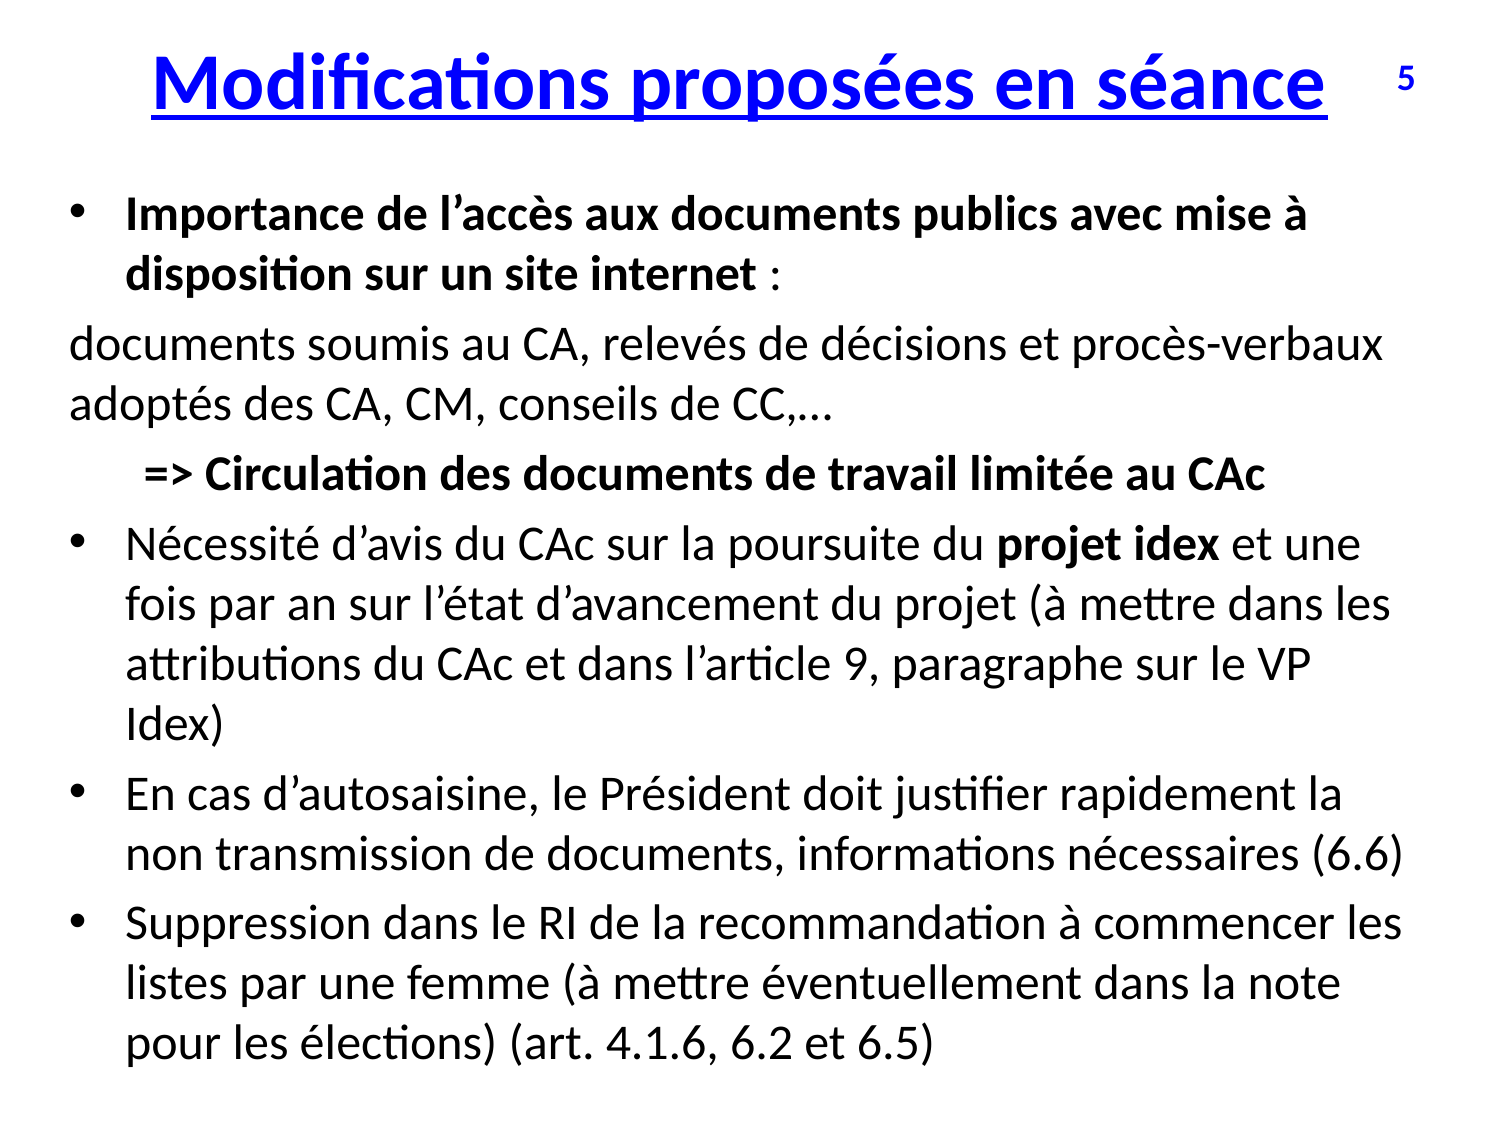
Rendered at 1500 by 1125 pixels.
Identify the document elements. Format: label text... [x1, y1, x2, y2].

text_box 5 [1382, 45, 1431, 105]
title Modifications proposées en séance [64, 0, 1415, 172]
list Importance de l’accès aux documents publics avec mise à disposition sur un site internet : documents soumis au CA, relevés de décisions et procès-verbaux adoptés des CA, CM, conseils de CC,… => Circulation des documents de travail limitée au CAc Nécessité d’avis du CAc sur la poursuite du projet idex et une fois par an sur l’état d’avancement du projet (à mettre dans les attributions du CAc et dans l’article 9, paragraphe sur le VP Idex) En cas d’autosaisine, le Président doit justifier rapidement la non transmission de documents, informations nécessaires (6.6) Suppression dans le RI de la recommandation à commencer les listes par une femme (à mettre éventuellement dans la note pour les élections) (art. 4.1.6, 6.2 et 6.5) [53, 172, 1426, 1118]
